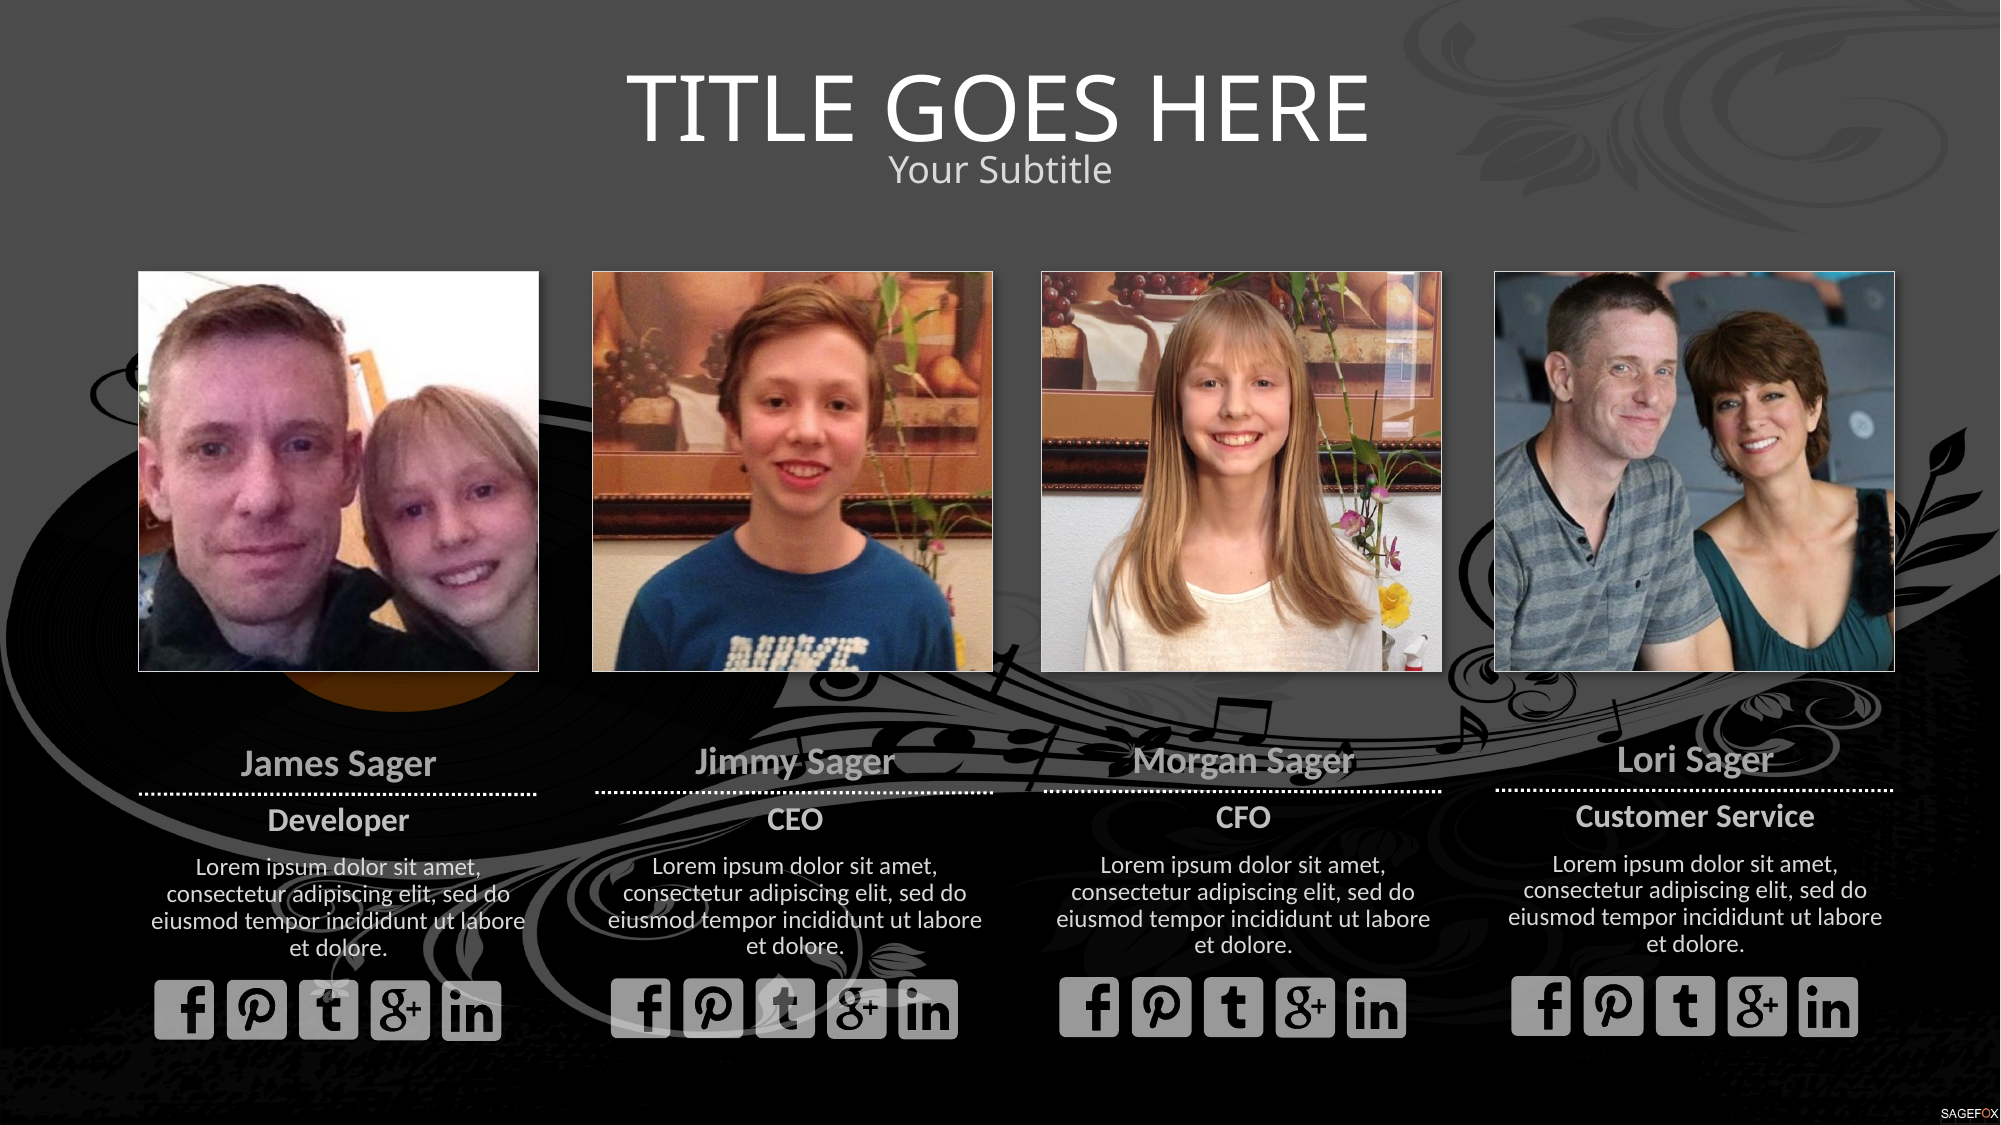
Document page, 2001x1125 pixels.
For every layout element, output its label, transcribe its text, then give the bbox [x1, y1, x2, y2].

text_box Lorem ipsum dolor sit amet, consectetur adipiscing elit, sed do eiusmod tempor incididunt ut labore et dolore. [595, 852, 996, 966]
text_box Lori Sager [1520, 738, 1871, 781]
text_box Developer [163, 799, 514, 842]
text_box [610, 978, 958, 1040]
text_box Lorem ipsum dolor sit amet, consectetur adipiscing elit, sed do eiusmod tempor incididunt ut labore et dolore. [1043, 851, 1444, 965]
picture [0, 0, 2001, 1125]
text_box CFO [1068, 797, 1419, 840]
text_box James Sager [163, 742, 514, 785]
text_box [138, 270, 540, 672]
text_box Lorem ipsum dolor sit amet, consectetur adipiscing elit, sed do eiusmod tempor incididunt ut labore et dolore. [1495, 850, 1896, 964]
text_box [1511, 976, 1859, 1038]
text_box [591, 270, 993, 672]
text_box Lorem ipsum dolor sit amet, consectetur adipiscing elit, sed do eiusmod tempor incididunt ut labore et dolore. [138, 854, 539, 968]
text_box [1040, 270, 1442, 672]
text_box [1059, 977, 1407, 1039]
text_box Jimmy Sager [620, 740, 971, 784]
text_box Customer Service [1520, 796, 1871, 839]
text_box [154, 979, 502, 1041]
text_box [1494, 271, 1896, 673]
text_box CEO [620, 798, 971, 841]
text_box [548, 42, 1452, 199]
text_box Morgan Sager [1068, 739, 1419, 782]
